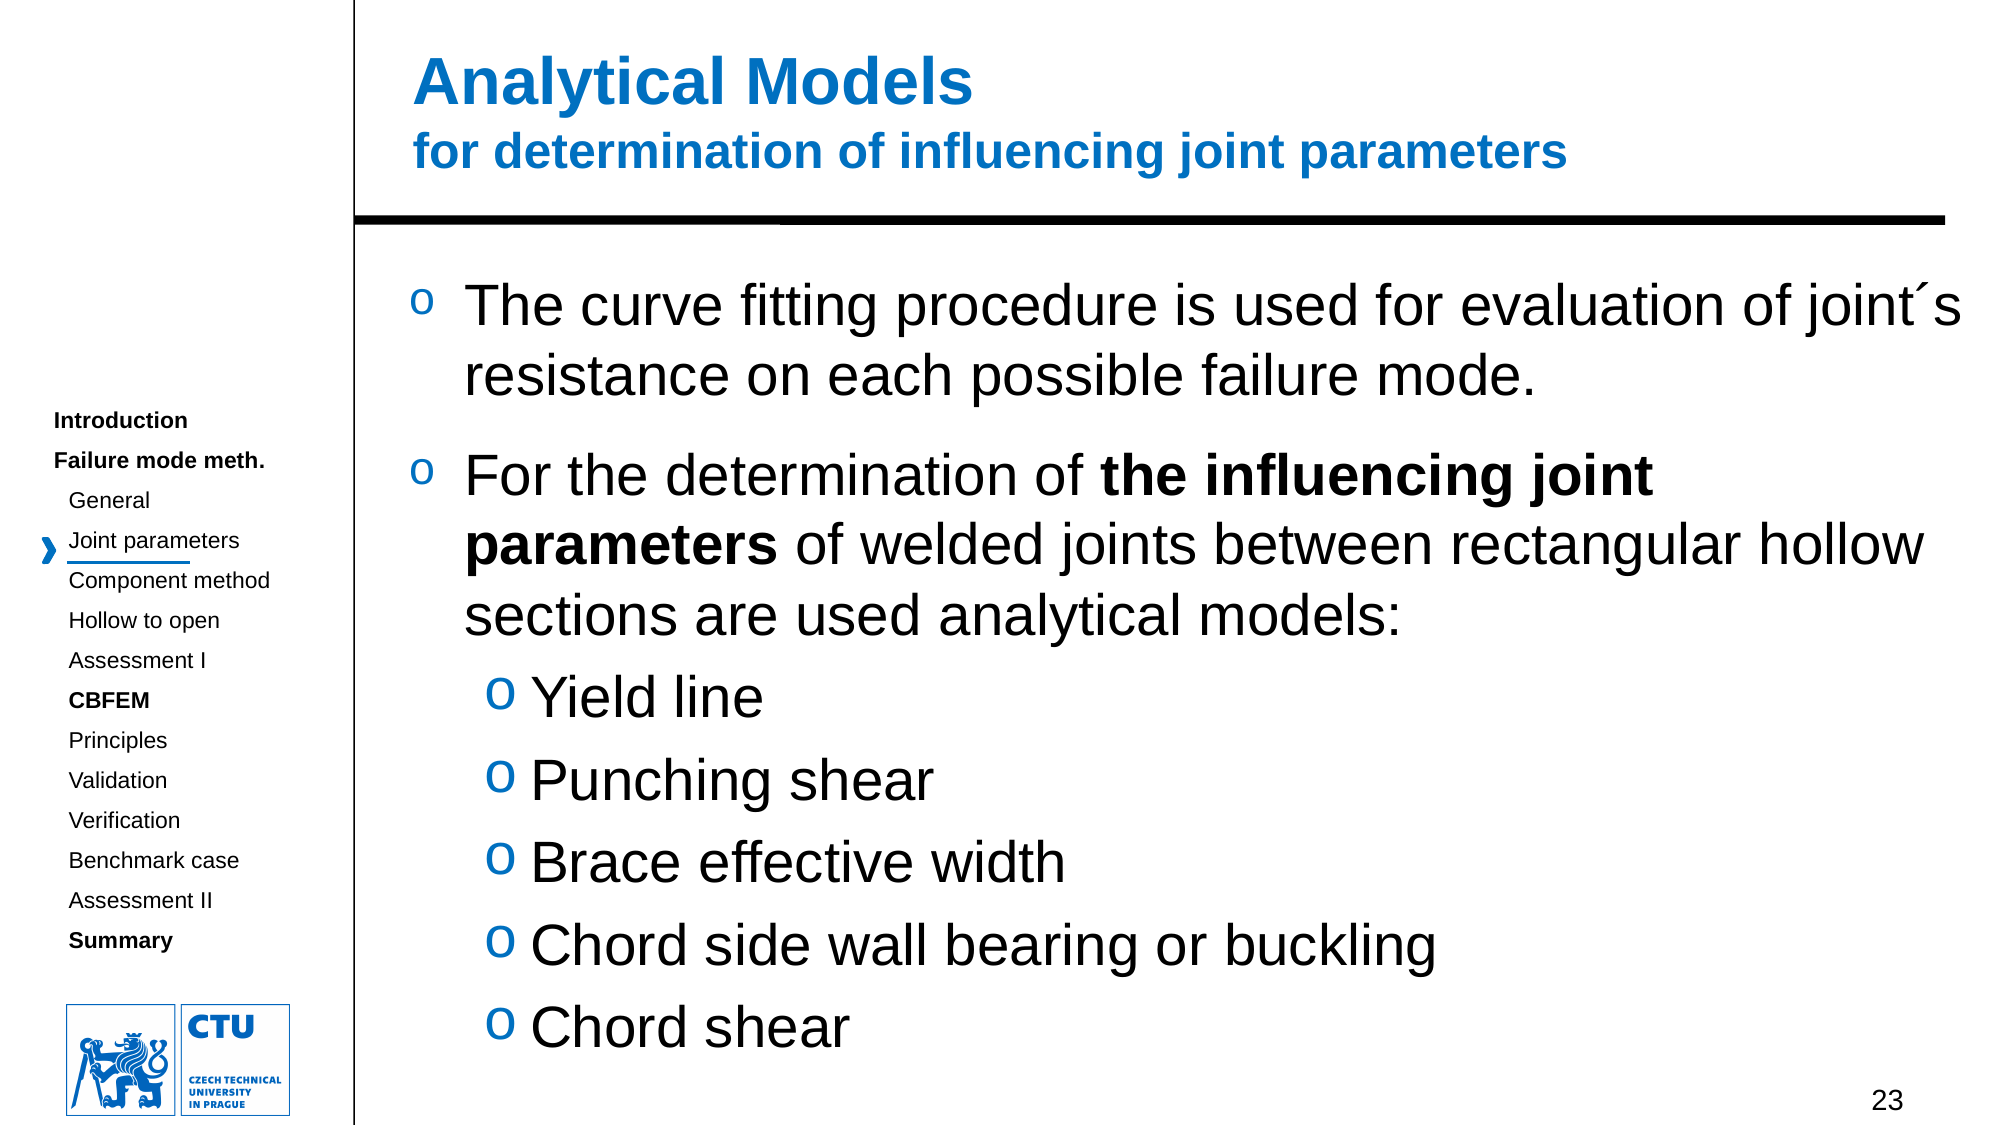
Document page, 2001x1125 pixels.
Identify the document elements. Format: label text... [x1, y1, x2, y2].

list The curve fitting procedure is used for evaluation of joint´s resistance on each possible failure mode. For the determination of the influencing joint parameters of welded joints between rectangular hollow sections are used analytical models: Yield line Punching shear Brace effective width Chord side wall bearing or buckling Chord shear [393, 260, 2000, 1047]
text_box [42, 538, 191, 563]
picture [66, 1004, 290, 1116]
title Analytical Models for determination of influencing joint parameters [397, 32, 1949, 184]
